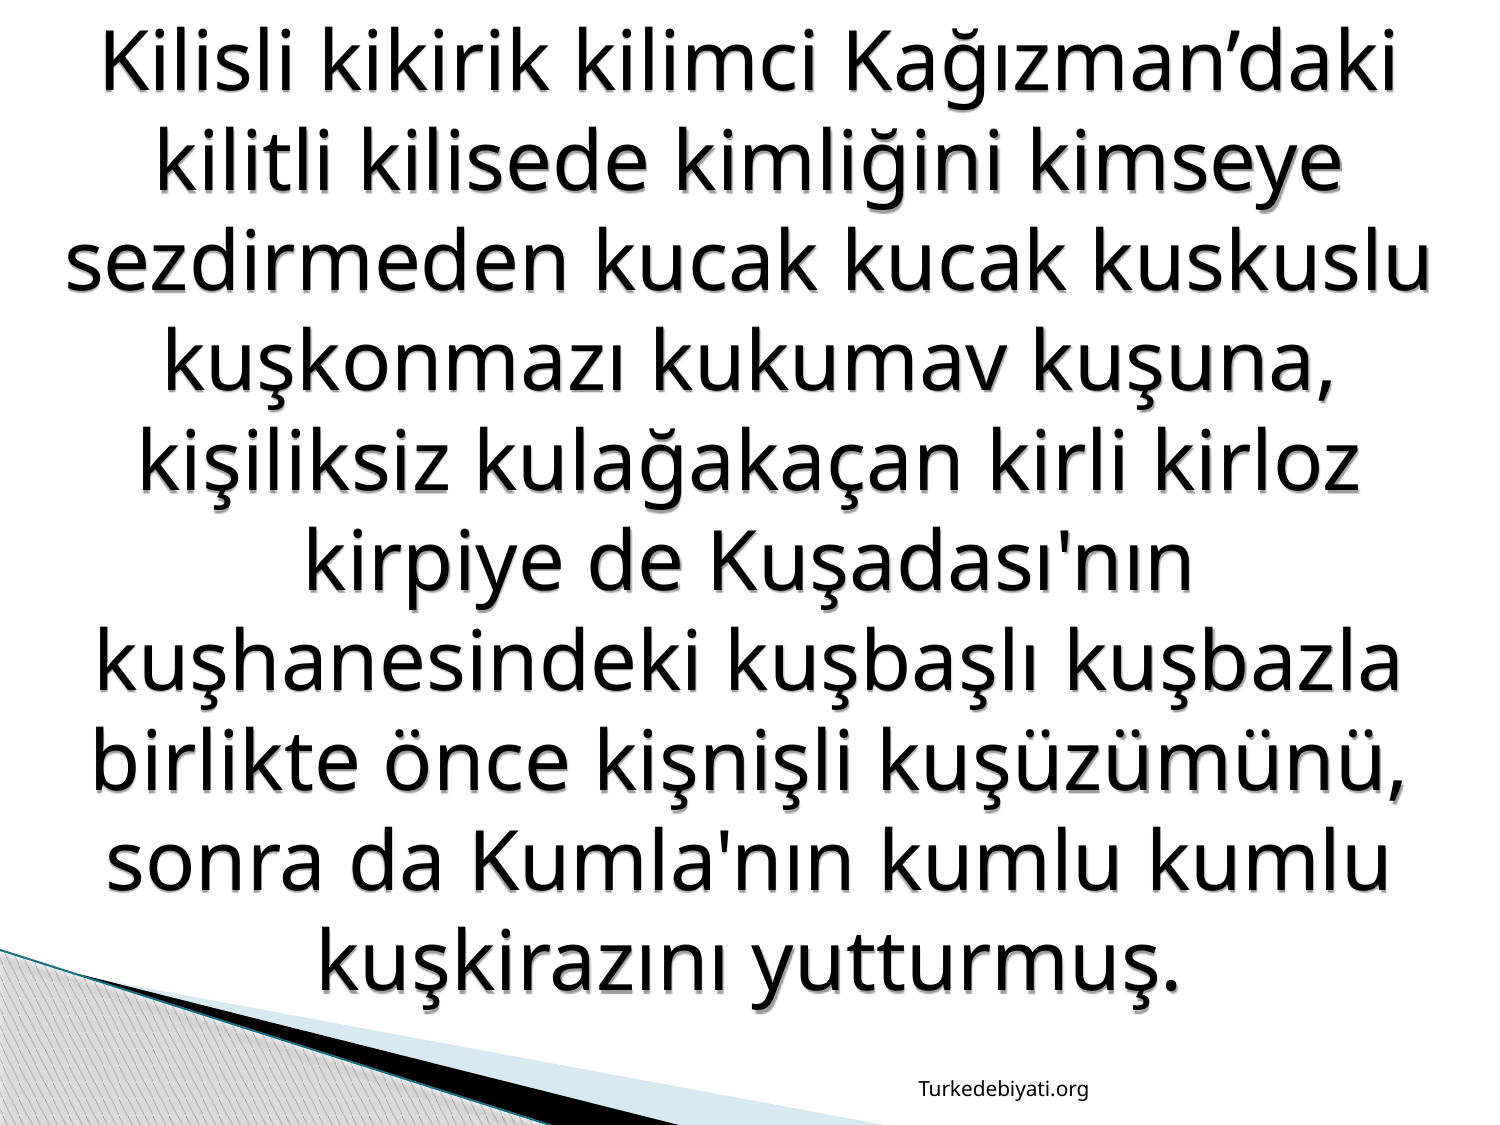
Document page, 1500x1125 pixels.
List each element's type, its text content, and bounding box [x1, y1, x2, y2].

subtitle Kilisli kikirik kilimci Kağızman’daki kilitli kilisede kimliğini kimseye sezdirmeden kucak kucak kuskuslu kuşkonmazı kukumav kuşuna, kişiliksiz kulağakaçan kirli kirloz kirpiye de Kuşadası'nın kuşhanesindeki kuşbaşlı kuşbazla birlikte önce kişnişli kuşüzümünü, sonra da Kumla'nın kumlu kumlu kuşkirazını yutturmuş. [0, 0, 1500, 1125]
footer Turkedebiyati.org [718, 1051, 1105, 1112]
